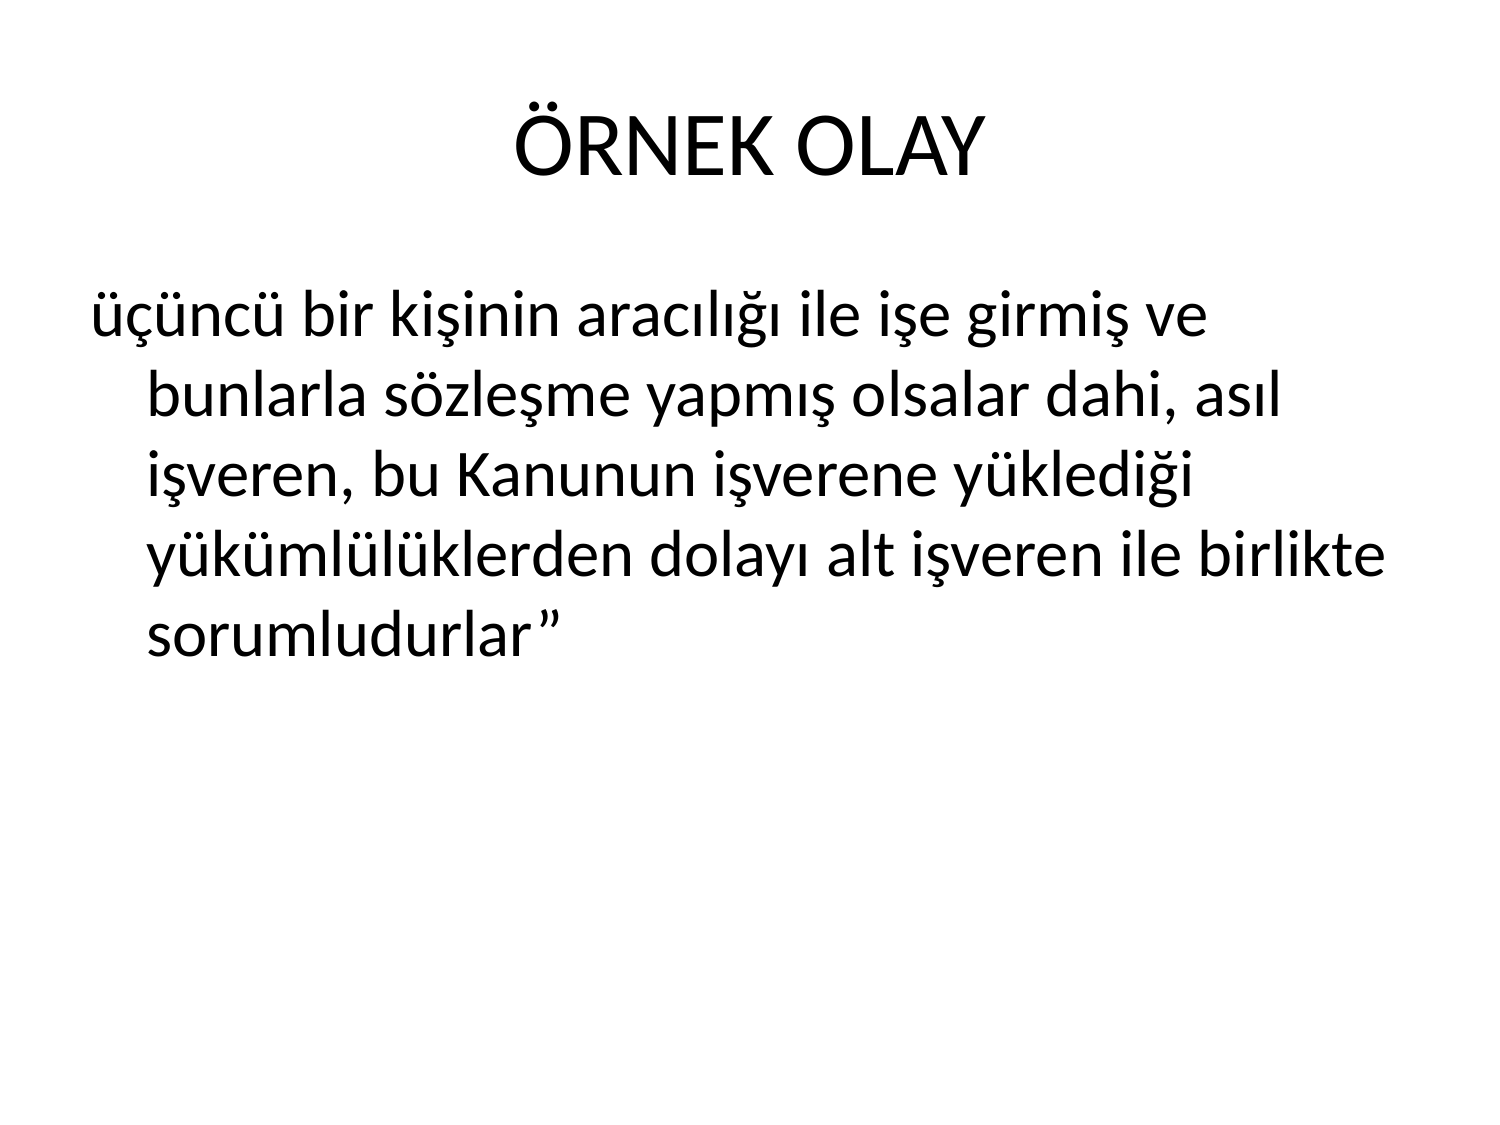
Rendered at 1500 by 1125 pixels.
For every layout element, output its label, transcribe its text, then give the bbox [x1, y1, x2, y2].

list üçüncü bir kişinin aracılığı ile işe girmiş ve bunlarla sözleşme yapmış olsalar dahi, asıl işveren, bu Kanunun işverene yüklediği yükümlülüklerden dolayı alt işveren ile birlikte sorumludurlar” [75, 262, 1425, 1005]
title ÖRNEK OLAY [75, 45, 1425, 233]
